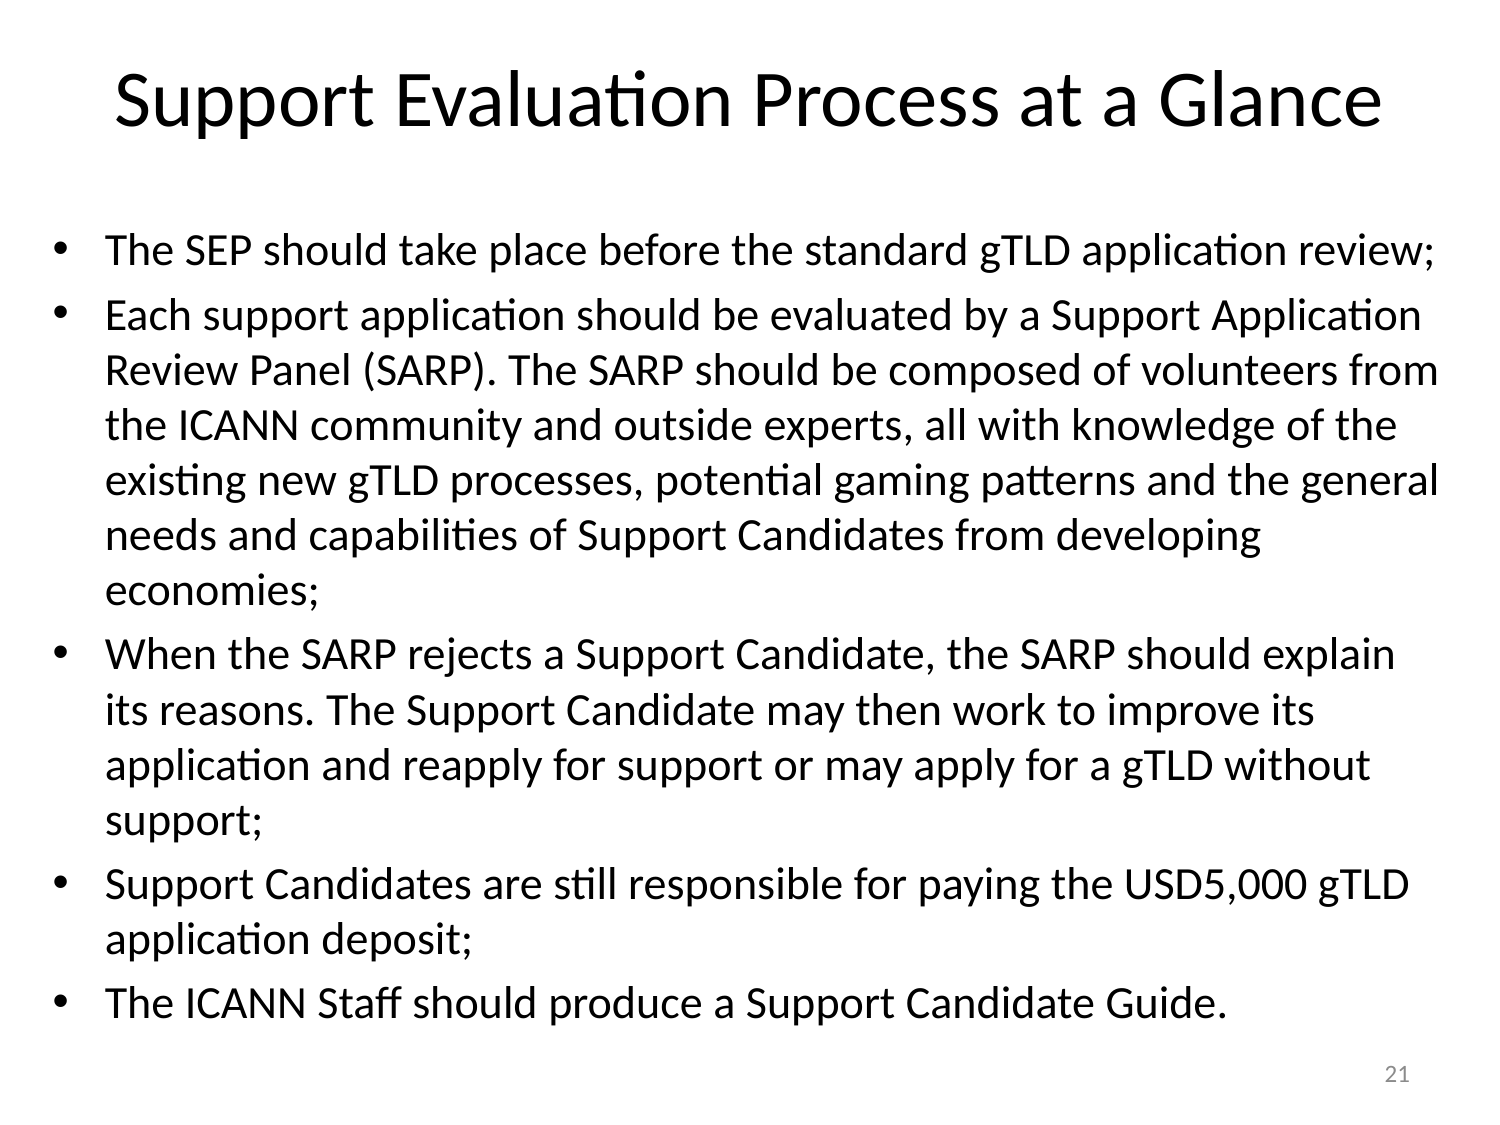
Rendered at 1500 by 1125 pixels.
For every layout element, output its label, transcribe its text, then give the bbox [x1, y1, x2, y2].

list The SEP should take place before the standard gTLD application review; Each support application should be evaluated by a Support Application Review Panel (SARP). The SARP should be composed of volunteers from the ICANN community and outside experts, all with knowledge of the existing new gTLD processes, potential gaming patterns and the general needs and capabilities of Support Candidates from developing economies; When the SARP rejects a Support Candidate, the SARP should explain its reasons. The Support Candidate may then work to improve its application and reapply for support or may apply for a gTLD without support; Support Candidates are still responsible for paying the USD5,000 gTLD application deposit; The ICANN Staff should produce a Support Candidate Guide. [37, 212, 1463, 1050]
title Support Evaluation Process at a Glance [75, 0, 1425, 188]
slide_number 21 [1074, 1042, 1425, 1103]
